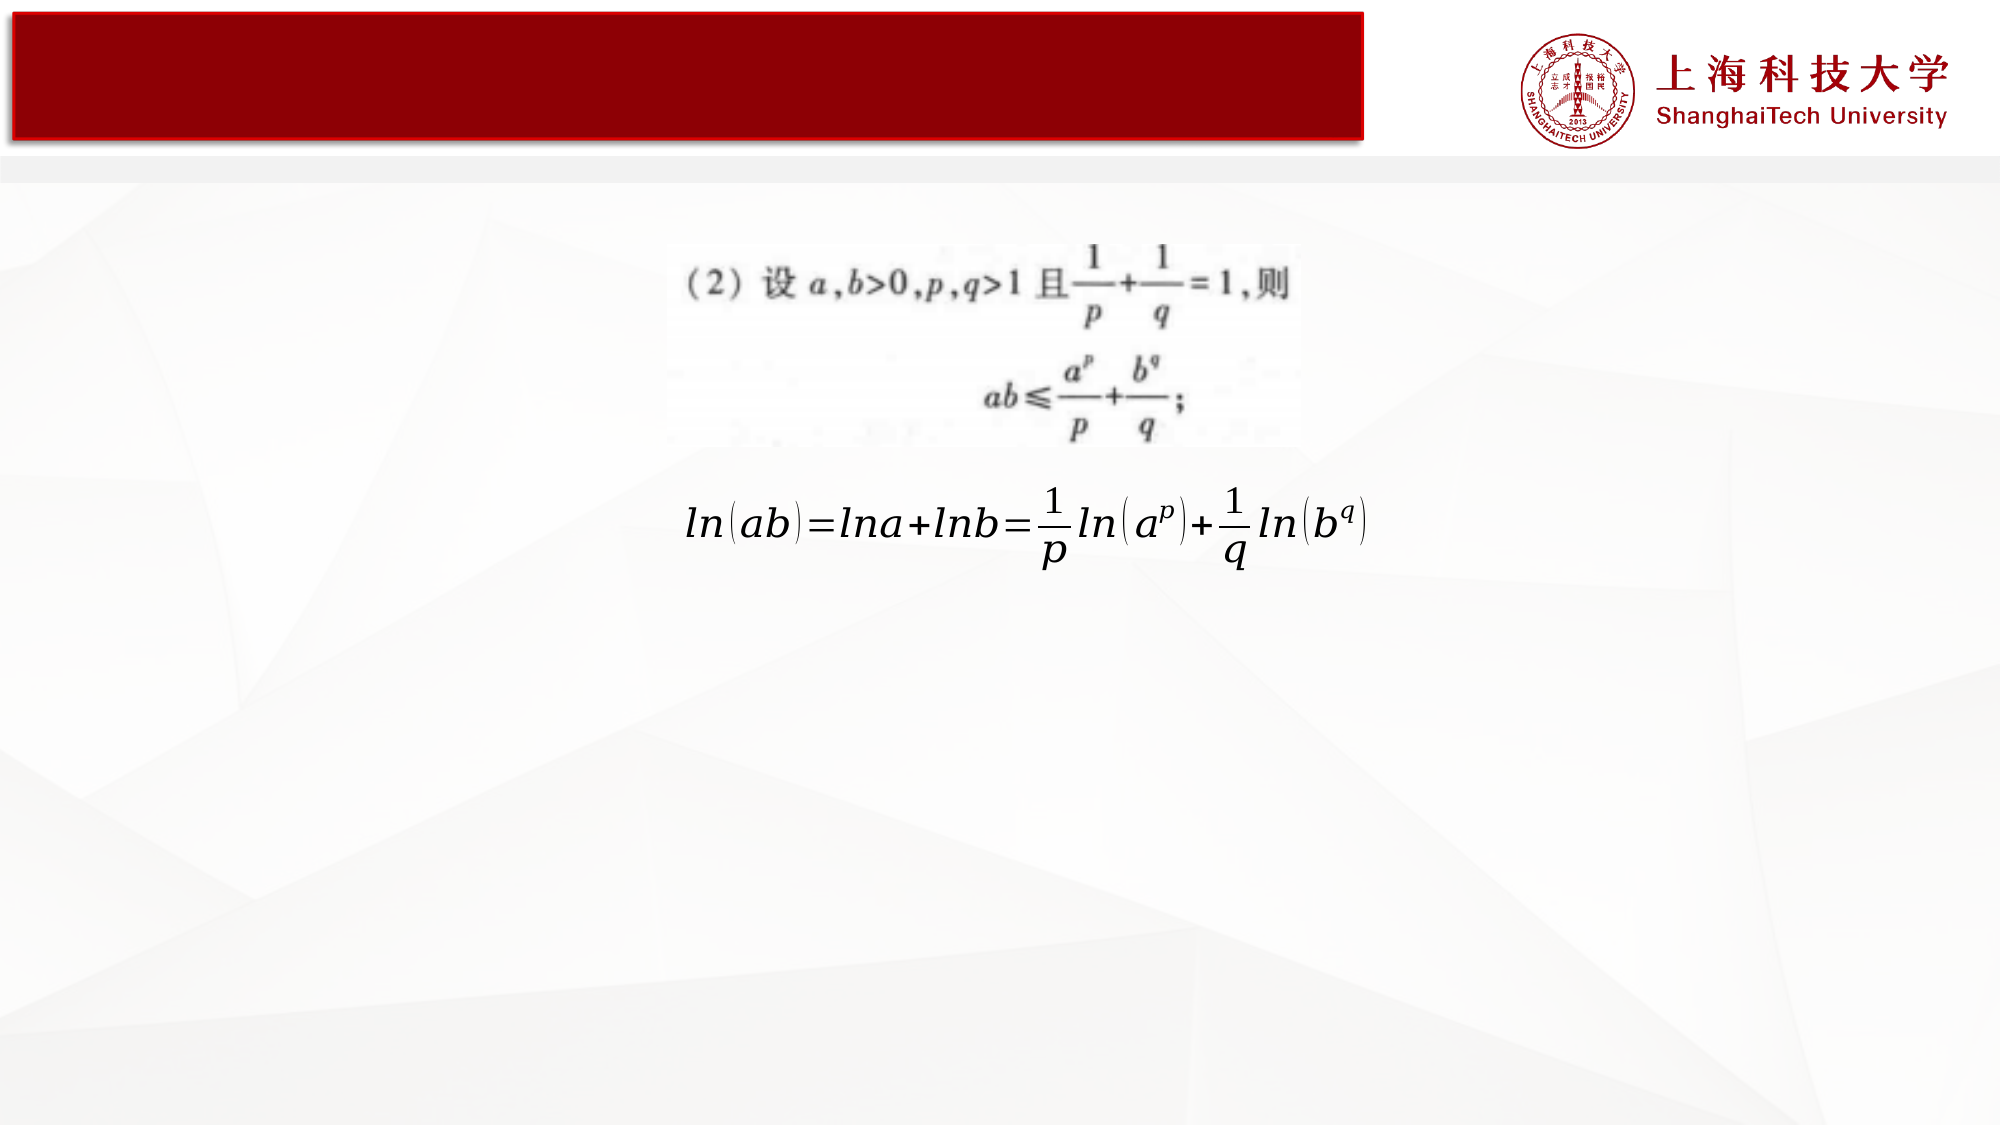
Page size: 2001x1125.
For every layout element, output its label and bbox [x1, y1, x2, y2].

picture [667, 244, 1301, 447]
picture [0, 7, 2000, 183]
picture [1520, 33, 1948, 149]
